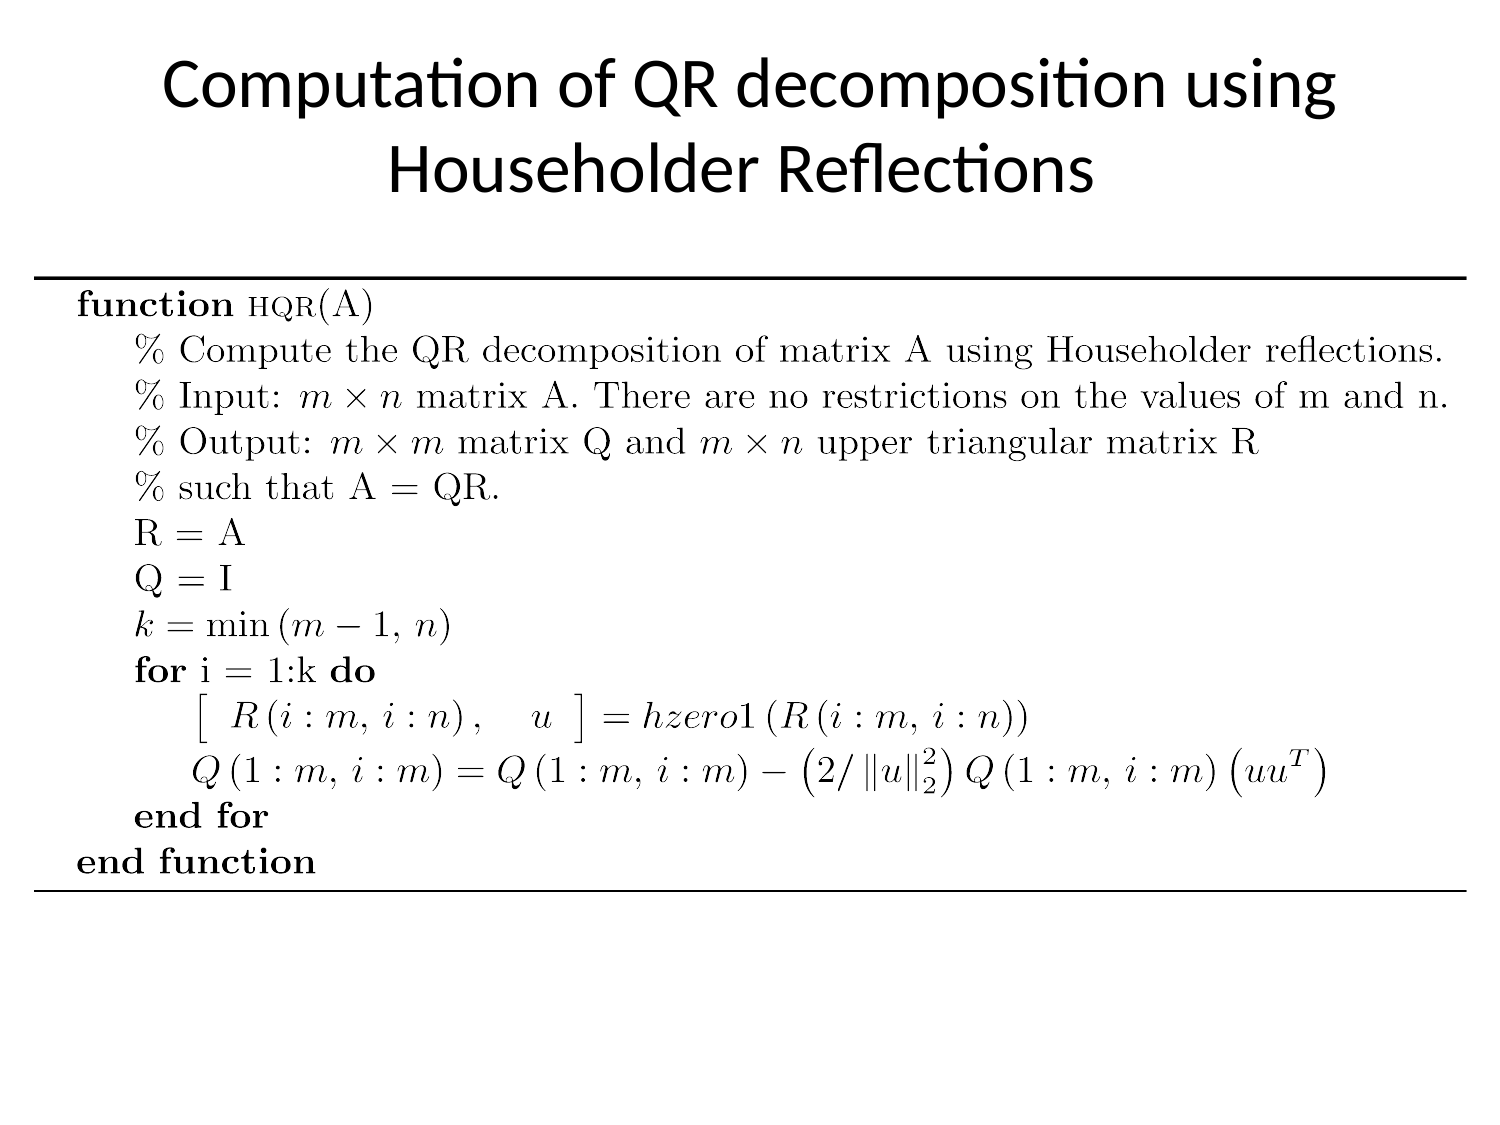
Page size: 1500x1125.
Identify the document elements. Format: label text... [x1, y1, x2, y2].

title Computation of QR decomposition using Householder Reflections [75, 27, 1425, 216]
picture [30, 273, 1469, 896]
